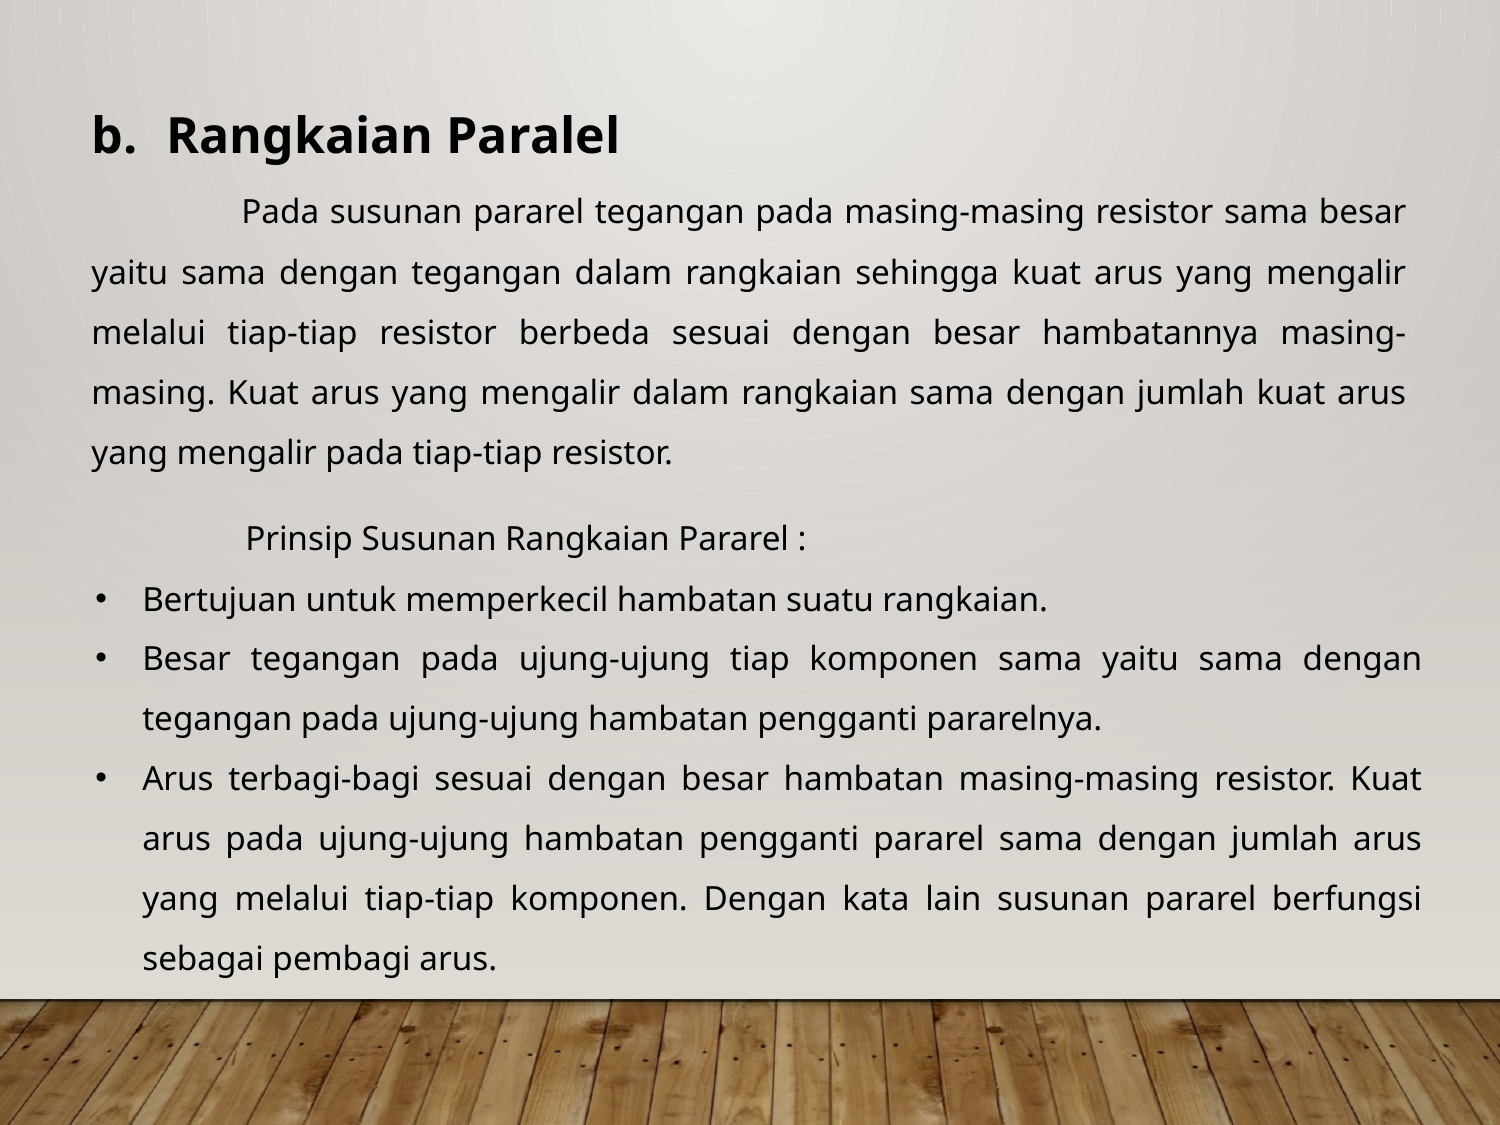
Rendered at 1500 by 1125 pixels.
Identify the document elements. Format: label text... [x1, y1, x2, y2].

picture [0, 999, 1500, 1125]
text_box Rangkaian Paralel Pada susunan pararel tegangan pada masing-masing resistor sama besar yaitu sama dengan tegangan dalam rangkaian sehingga kuat arus yang mengalir melalui tiap-tiap resistor berbeda sesuai dengan besar hambatannya masing-masing. Kuat arus yang mengalir dalam rangkaian sama dengan jumlah kuat arus yang mengalir pada tiap-tiap resistor. [76, 66, 1424, 479]
text_box Prinsip Susunan Rangkaian Pararel : Bertujuan untuk memperkecil hambatan suatu rangkaian. Besar tegangan pada ujung-ujung tiap komponen sama yaitu sama dengan tegangan pada ujung-ujung hambatan pengganti pararelnya. Arus terbagi-bagi sesuai dengan besar hambatan masing-masing resistor. Kuat arus pada ujung-ujung hambatan pengganti pararel sama dengan jumlah arus yang melalui tiap-tiap komponen. Dengan kata lain susunan pararel berfungsi sebagai pembagi arus. [80, 482, 1439, 985]
